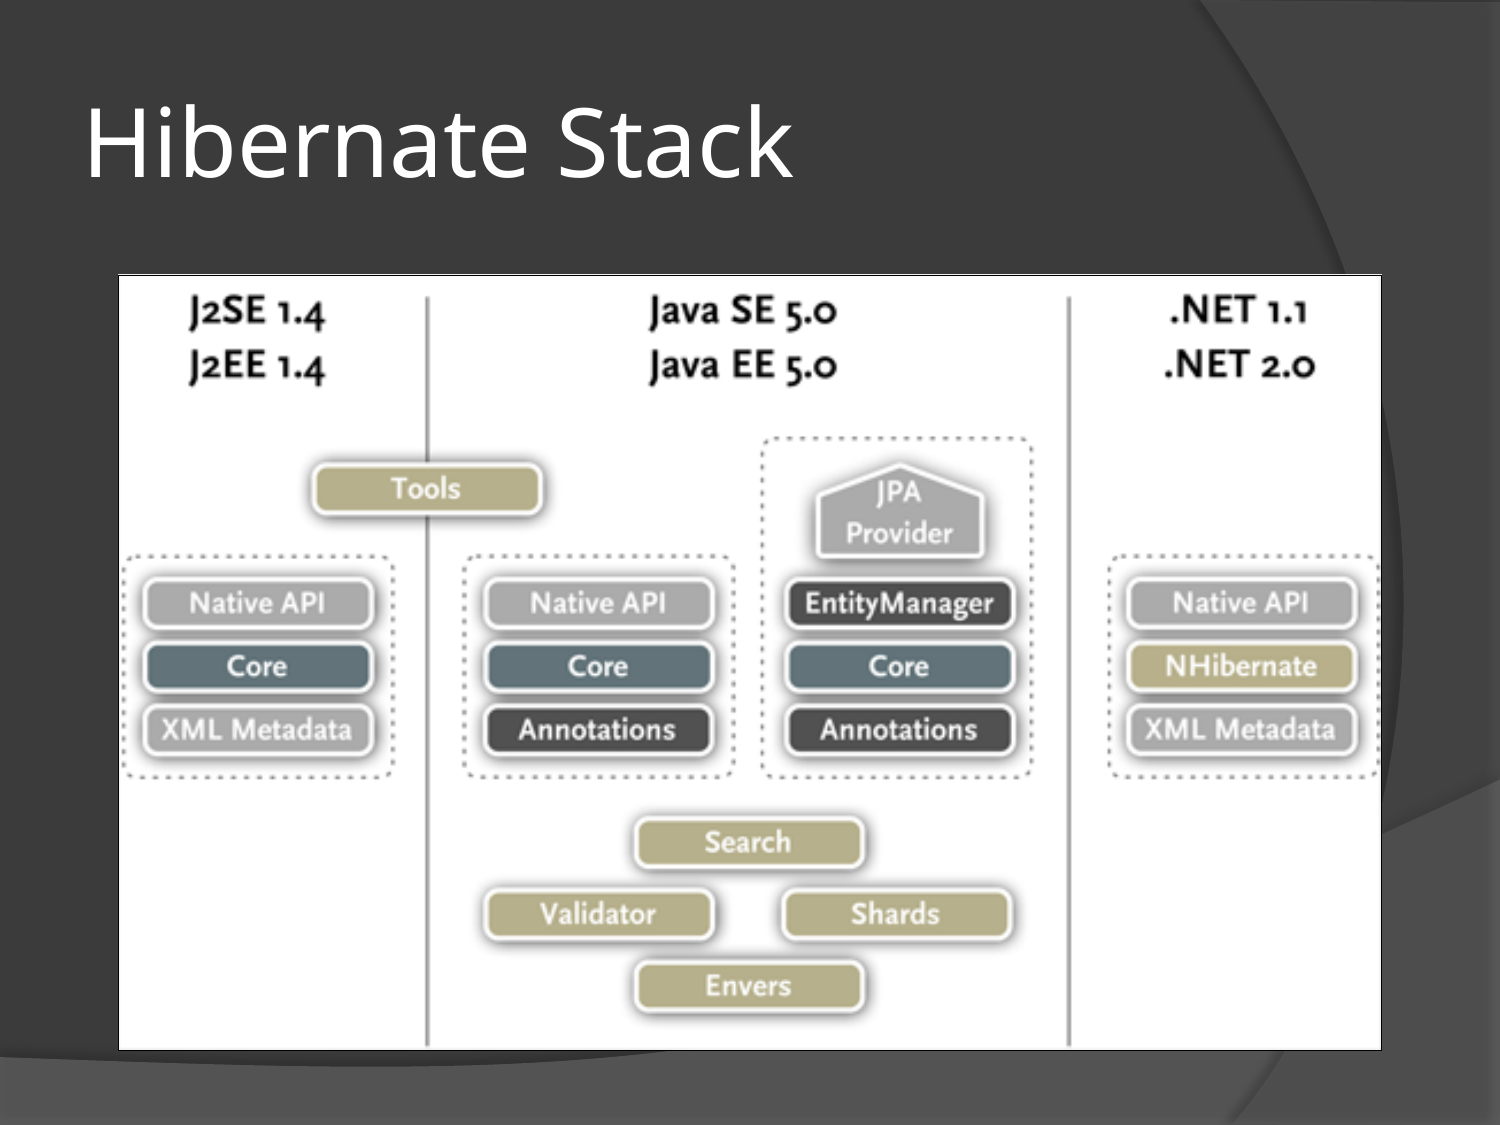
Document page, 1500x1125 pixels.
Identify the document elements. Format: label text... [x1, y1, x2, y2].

picture [118, 274, 1382, 1052]
title Hibernate Stack [75, 45, 1300, 233]
